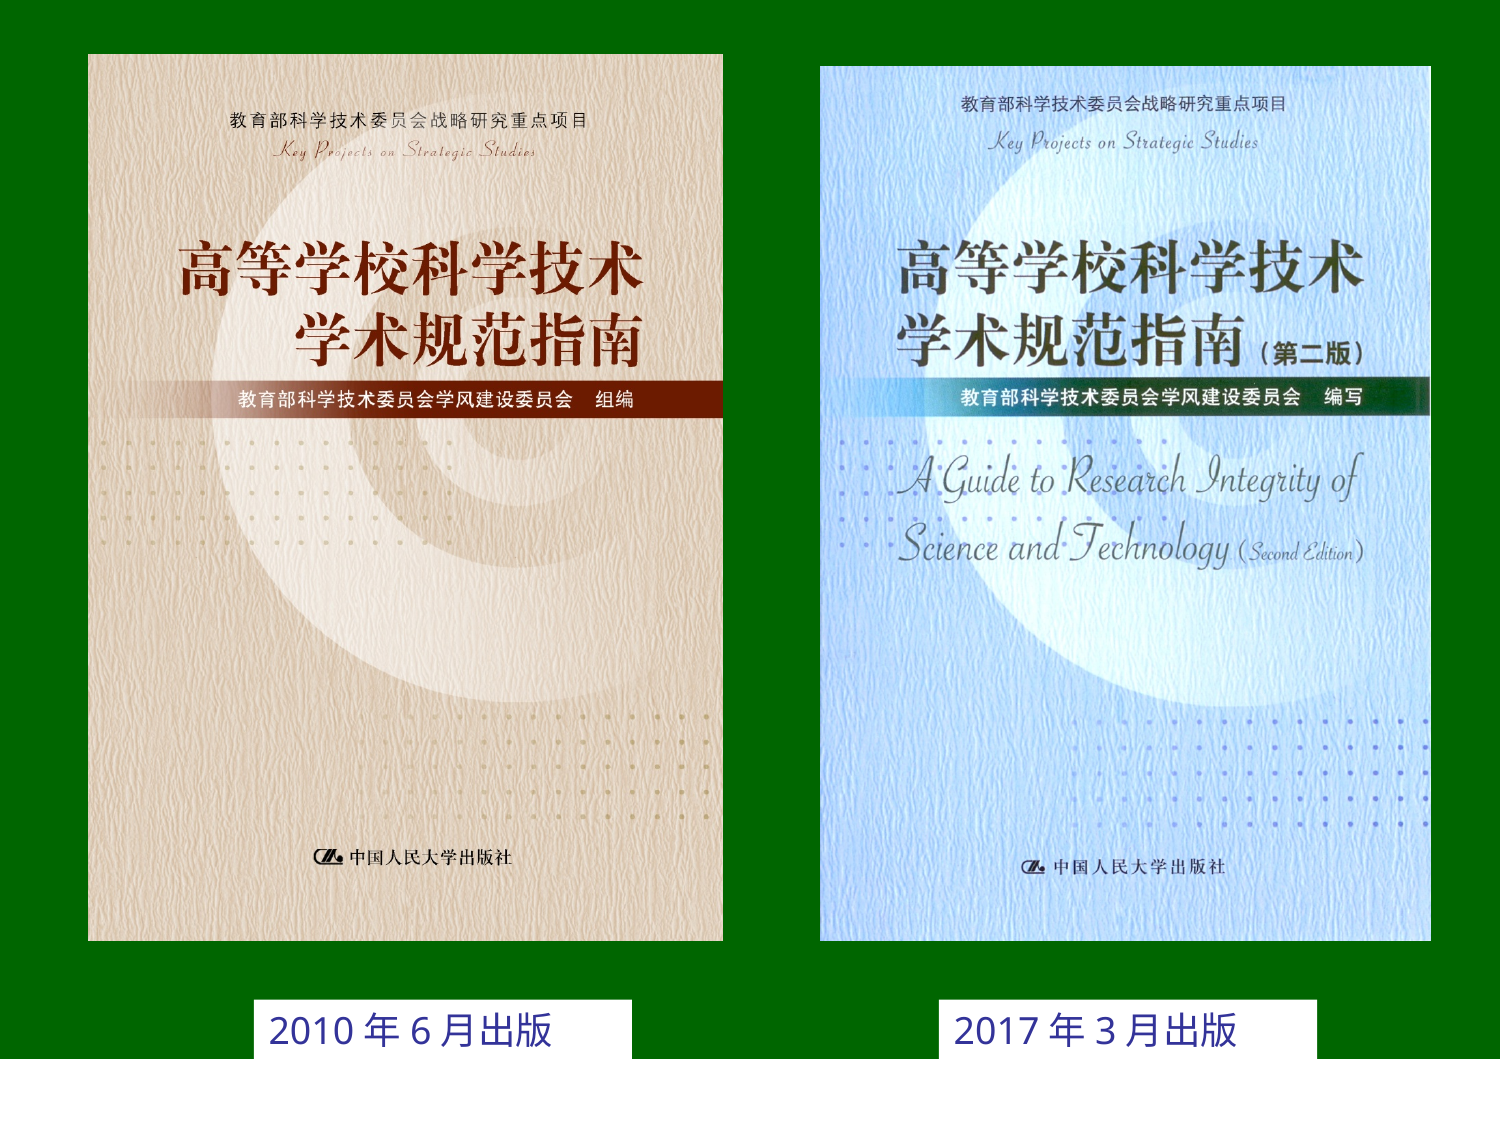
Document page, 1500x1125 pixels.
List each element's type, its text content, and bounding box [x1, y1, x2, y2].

picture [88, 54, 723, 941]
picture [820, 66, 1432, 941]
text_box 2017年3月出版 [938, 999, 1318, 1060]
text_box 2010年6月出版 [253, 999, 632, 1060]
text_box [0, 0, 1500, 1059]
